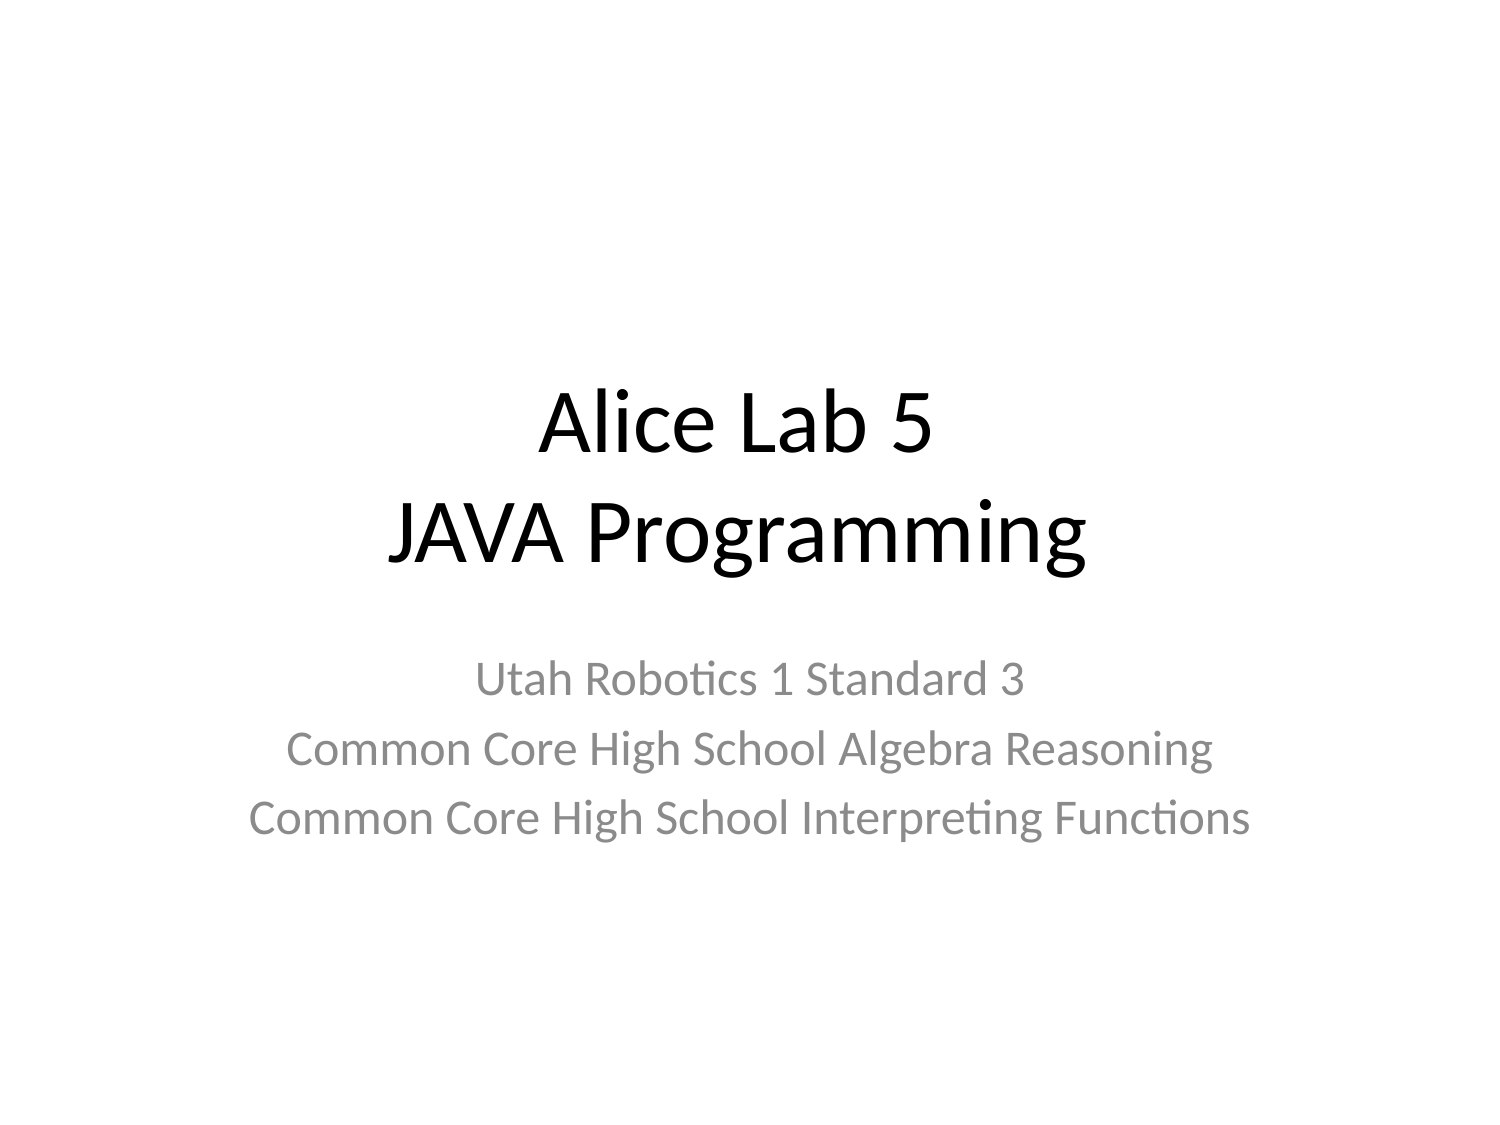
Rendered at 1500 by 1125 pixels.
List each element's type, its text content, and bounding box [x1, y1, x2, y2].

title Alice Lab 5 JAVA Programming [99, 349, 1376, 592]
subtitle Utah Robotics 1 Standard 3 Common Core High School Algebra Reasoning Common Core High School Interpreting Functions [224, 637, 1276, 926]
